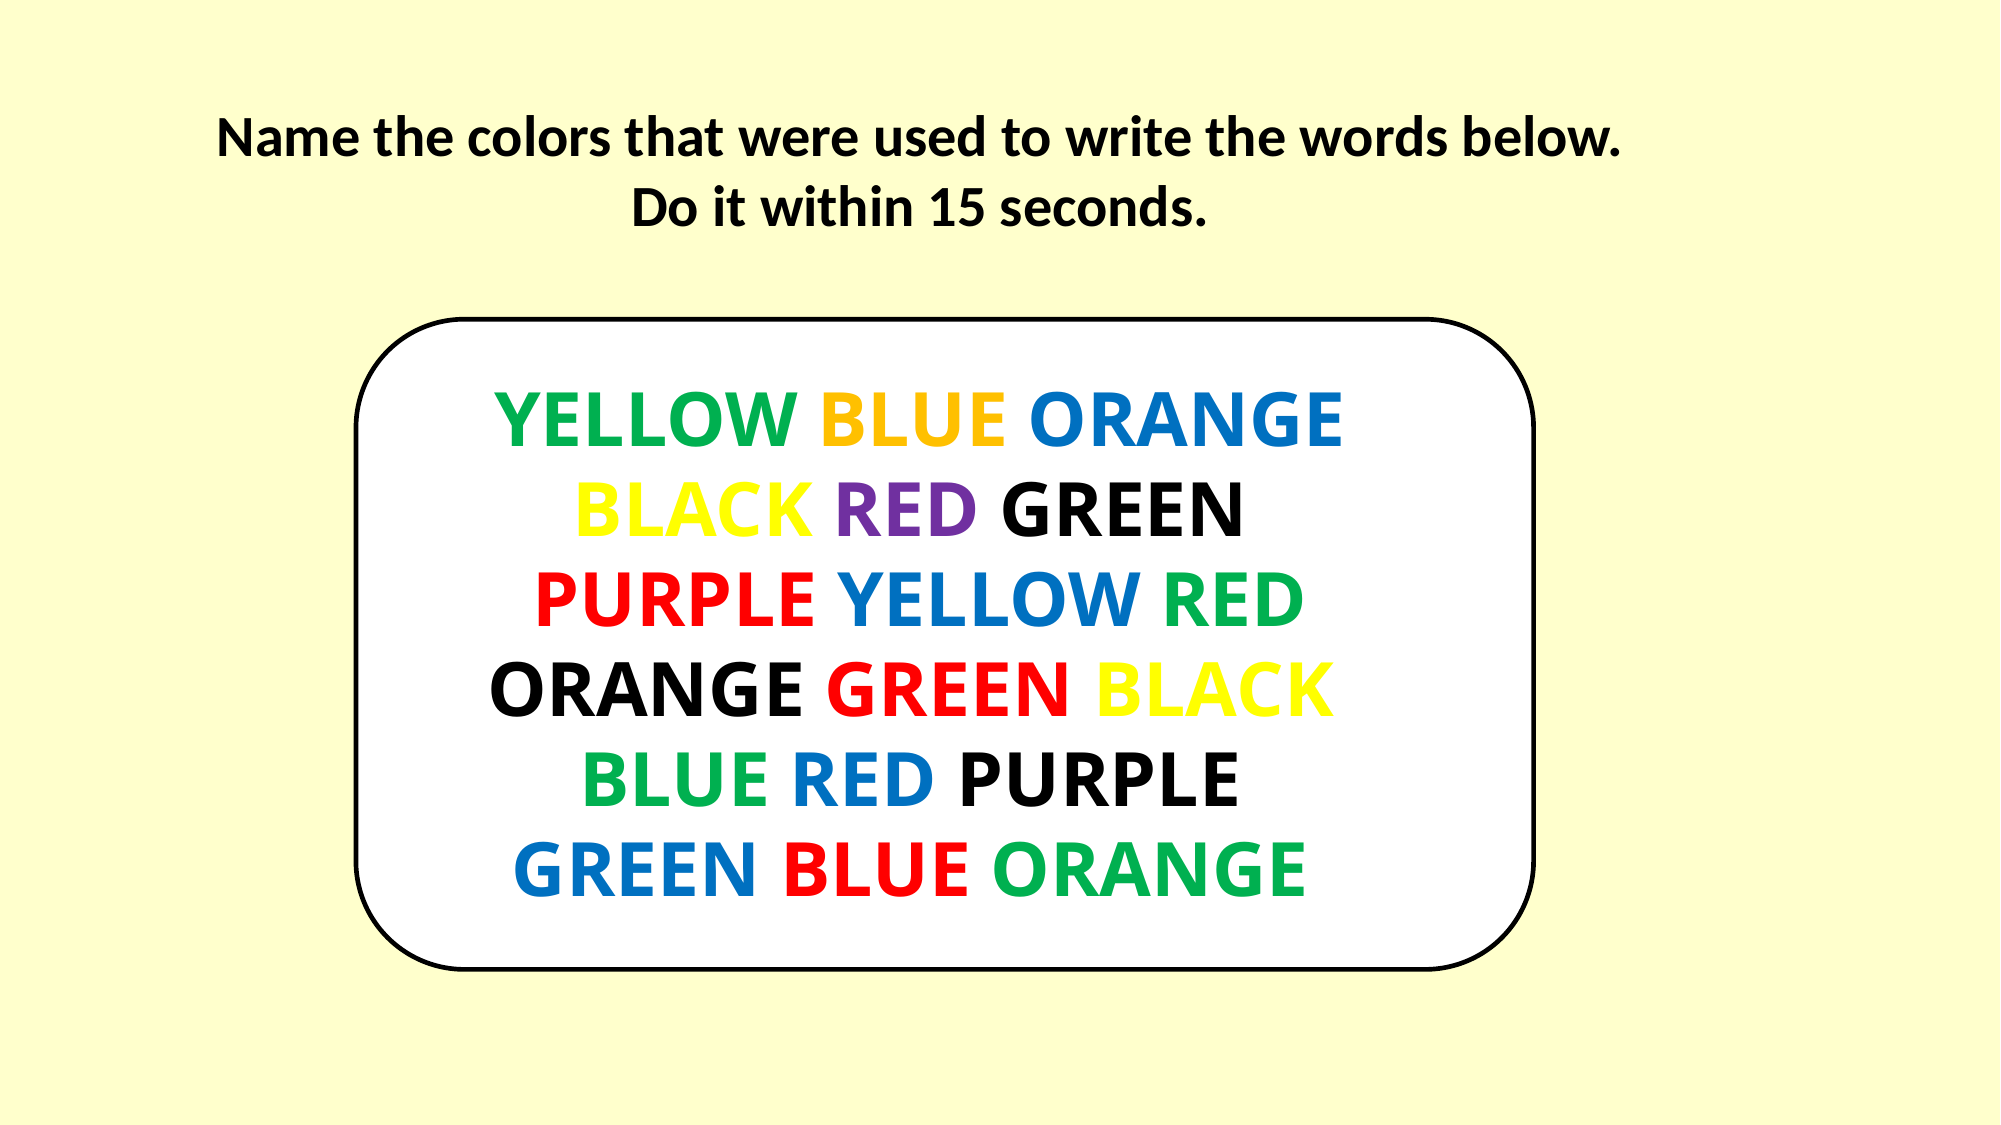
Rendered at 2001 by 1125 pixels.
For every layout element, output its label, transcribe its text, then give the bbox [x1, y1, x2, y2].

text_box YELLOW BLUE ORANGE BLACK RED GREEN PURPLE YELLOW RED ORANGE GREEN BLACK BLUE RED PURPLE GREEN BLUE ORANGE [394, 319, 1446, 919]
text_box [354, 320, 1535, 971]
text_box Name the colors that were used to write the words below. Do it within 15 seconds. [181, 90, 1659, 291]
